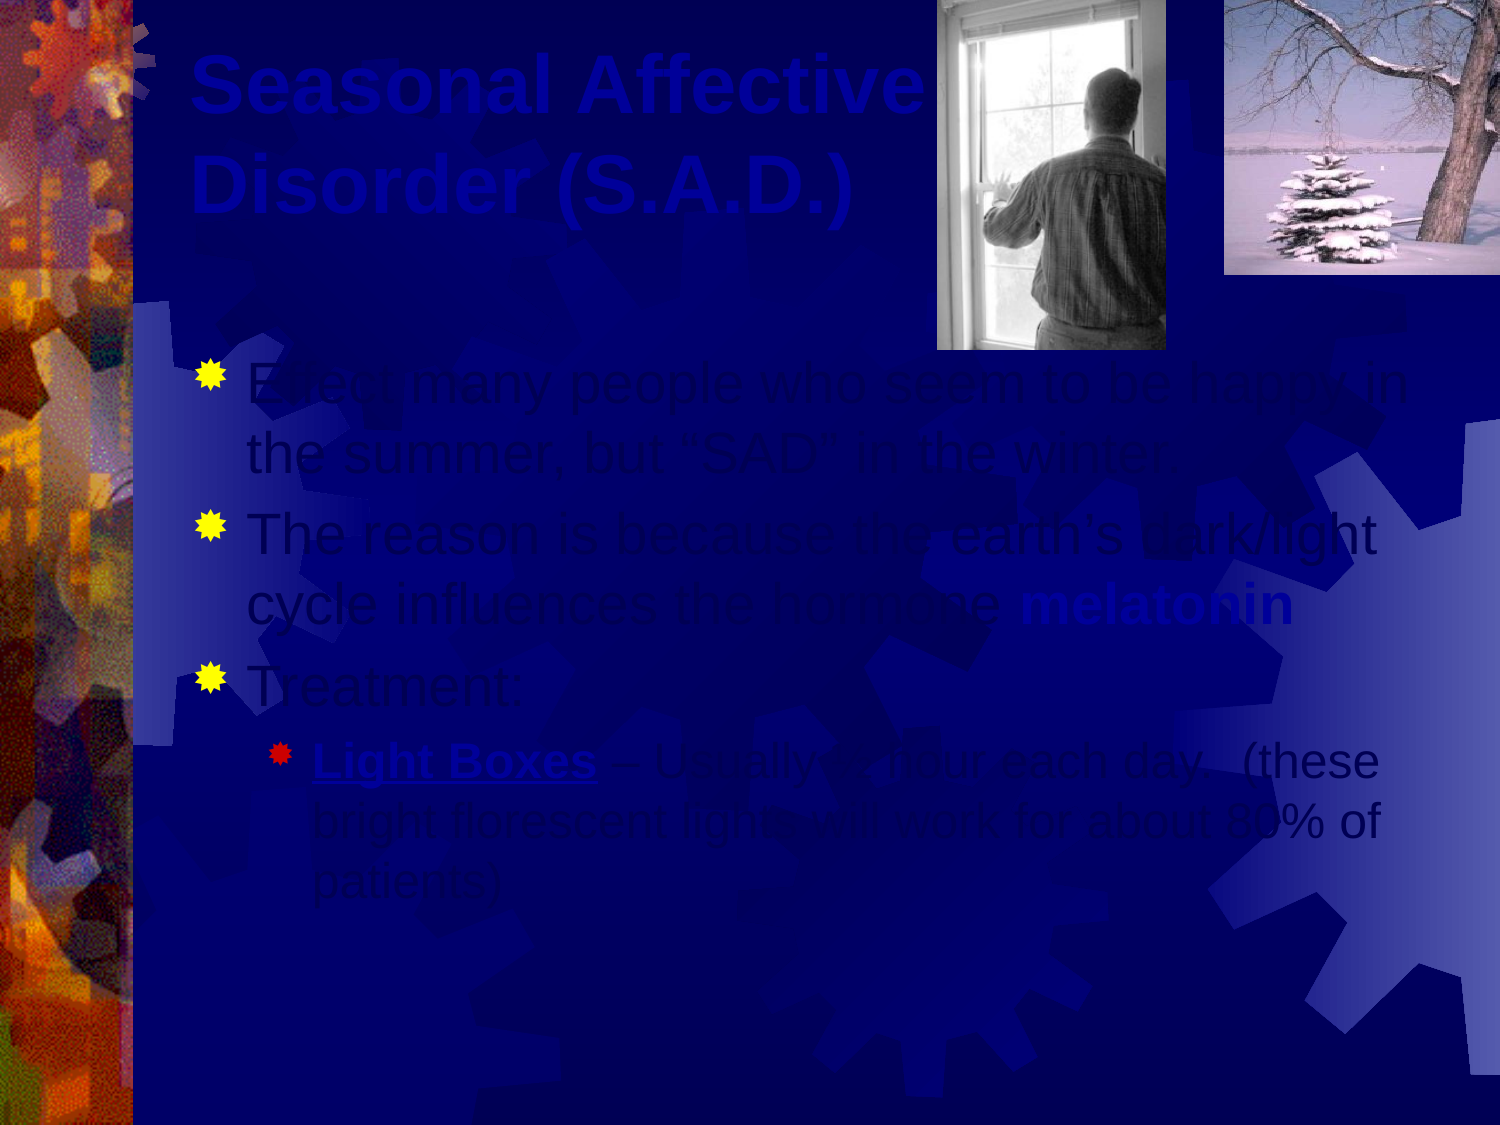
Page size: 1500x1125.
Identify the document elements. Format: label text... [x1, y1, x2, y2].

list Effect many people who seem to be happy in the summer, but “SAD” in the winter. The reason is because the earth’s dark/light cycle influences the hormone melatonin Treatment: Light Boxes – Usually ½ hour each day. (these bright florescent lights will work for about 80% of patients) [174, 337, 1451, 1013]
picture [937, 0, 1166, 351]
title Seasonal Affective Disorder (S.A.D.) [174, 49, 932, 238]
picture [1224, 0, 1500, 276]
picture [0, 0, 133, 1125]
